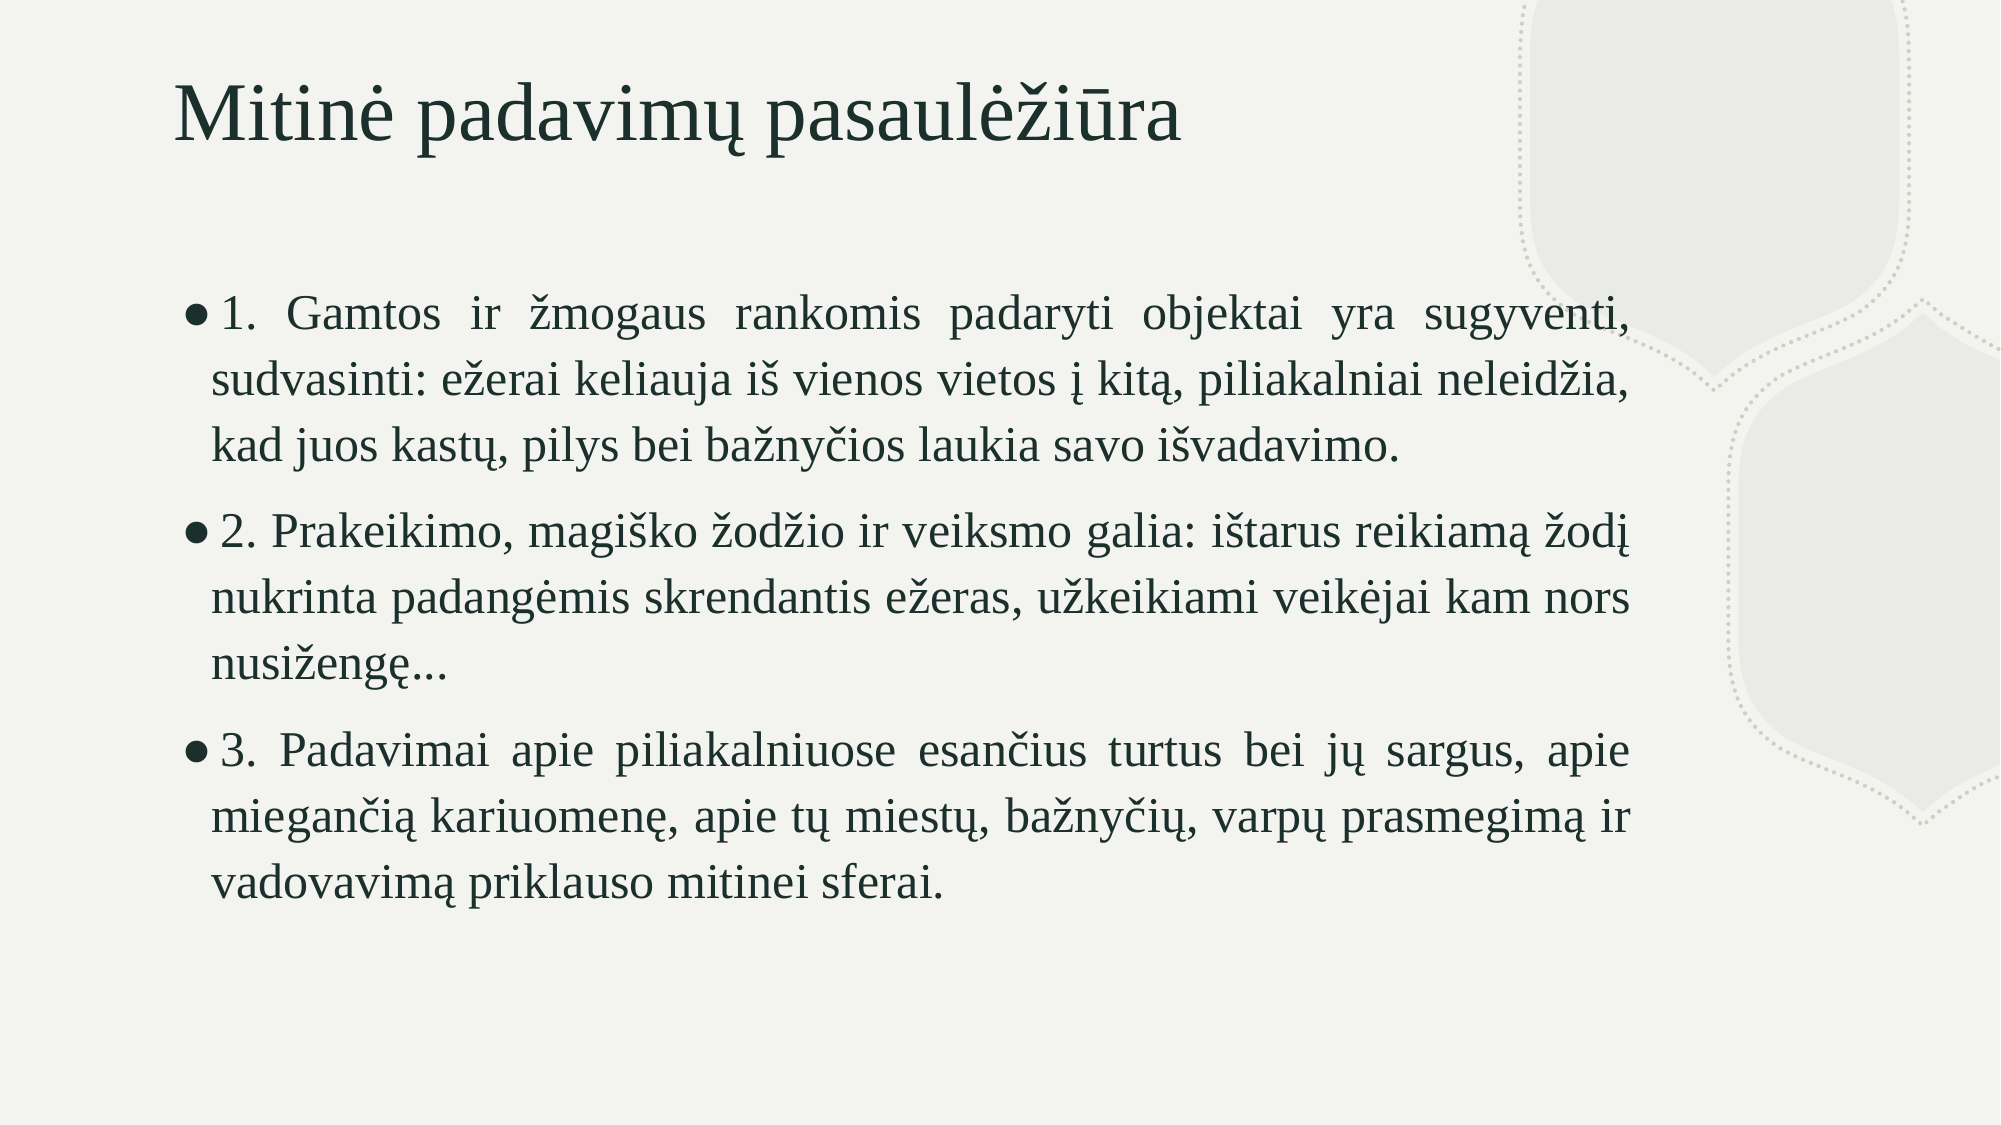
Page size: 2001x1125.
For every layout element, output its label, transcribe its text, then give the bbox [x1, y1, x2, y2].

title Mitinė padavimų pasaulėžiūra [158, 48, 1648, 265]
list 1. Gamtos ir žmogaus rankomis padaryti objektai yra sugyventi, sudvasinti: ežerai keliauja iš vienos vietos į kitą, piliakalniai neleidžia, kad juos kastų, pilys bei bažnyčios laukia savo išvadavimo. 2. Prakeikimo, magiško žodžio ir veiksmo galia: ištarus reikiamą žodį nukrinta padangėmis skrendantis ežeras, užkeikiami veikėjai kam nors nusižengę... 3. Padavimai apie piliakalniuose esančius turtus bei jų sargus, apie miegančią kariuomenę, apie tų miestų, bažnyčių, varpų prasmegimą ir vadovavimą priklauso mitinei sferai. [158, 265, 1648, 968]
